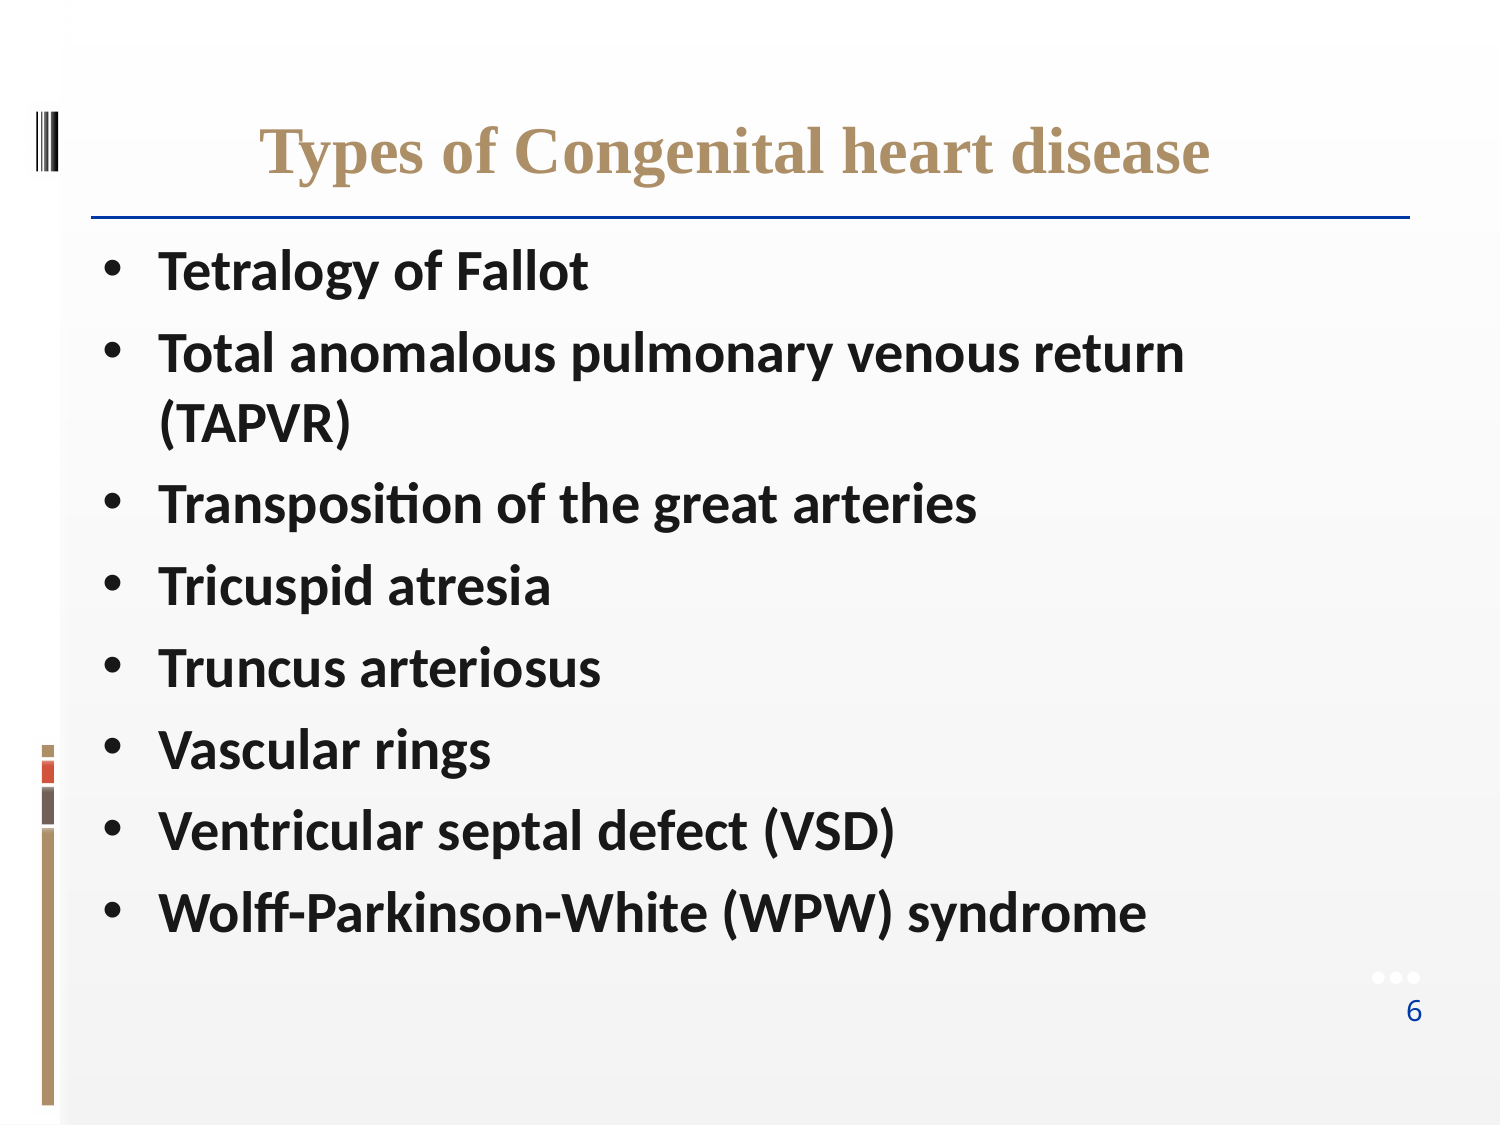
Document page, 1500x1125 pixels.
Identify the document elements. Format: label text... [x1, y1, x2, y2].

text_box ●●● 6 [1087, 949, 1438, 1010]
text_box Types of Congenital heart disease [87, 99, 1401, 195]
text_box Tetralogy of Fallot Total anomalous pulmonary venous return (TAPVR) Transposition of the great arteries Tricuspid atresia Truncus arteriosus Vascular rings Ventricular septal defect (VSD) Wolff-Parkinson-White (WPW) syndrome [87, 228, 1363, 1013]
